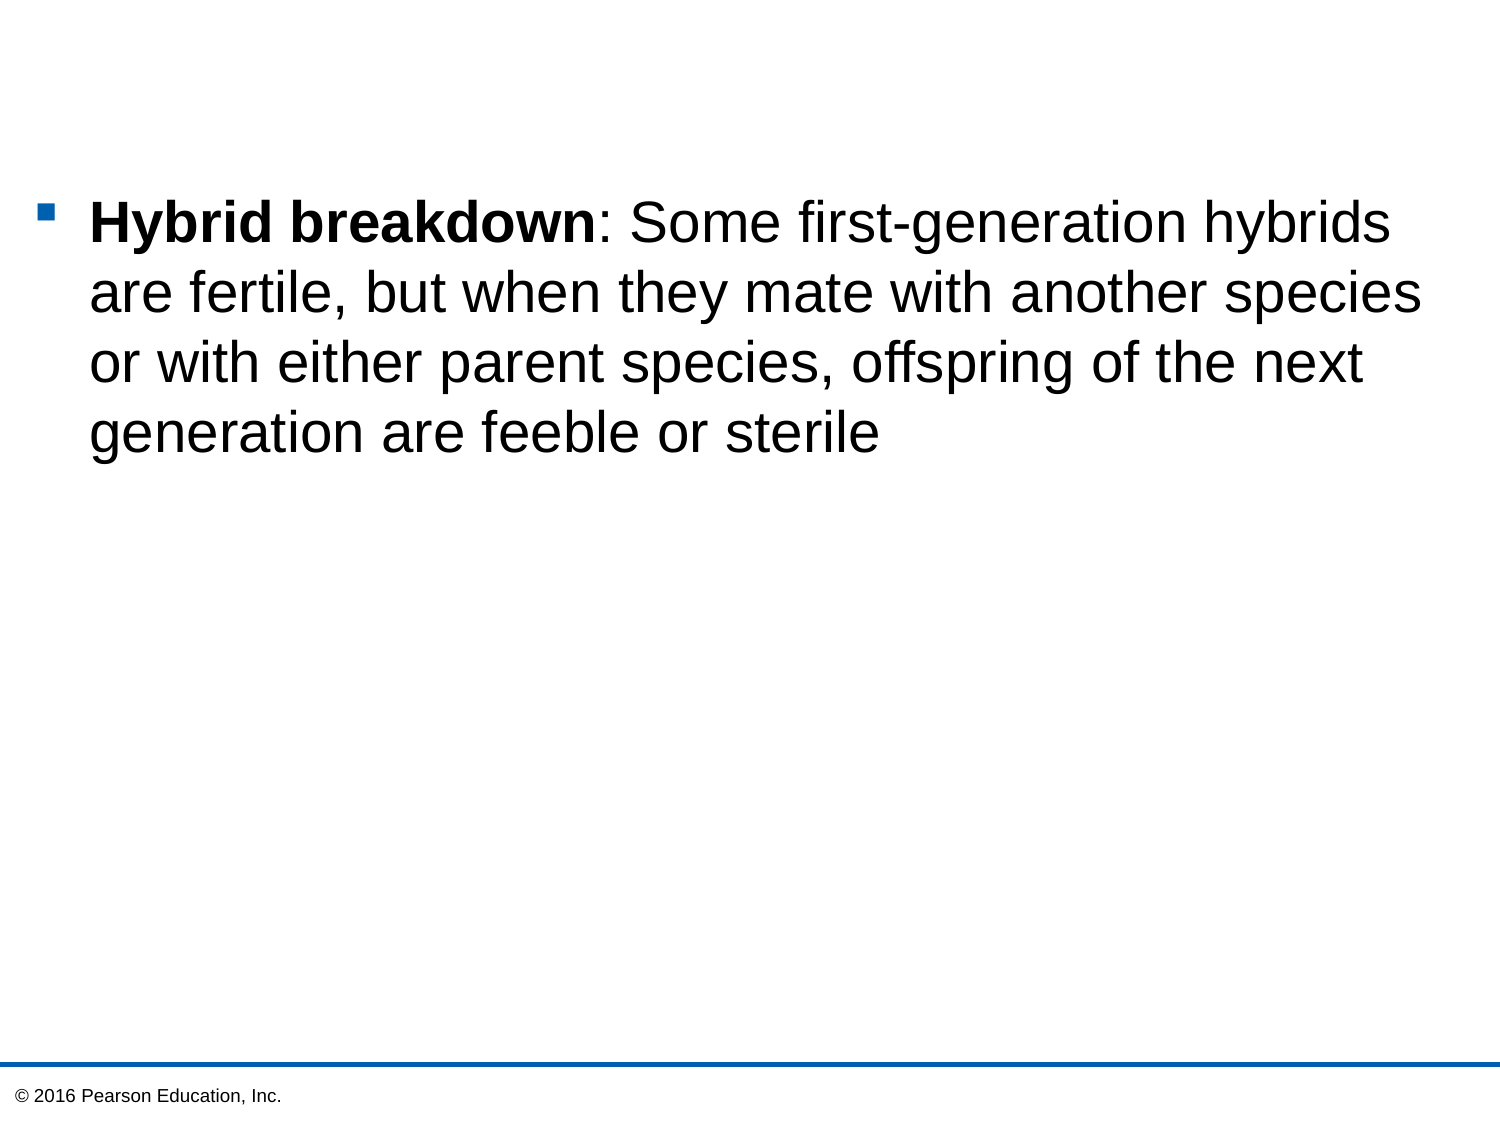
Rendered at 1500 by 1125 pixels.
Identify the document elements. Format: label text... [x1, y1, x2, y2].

footer © 2016 Pearson Education, Inc. [0, 1064, 507, 1125]
list Hybrid breakdown: Some first-generation hybrids are fertile, but when they mate with another species or with either parent species, offspring of the next generation are feeble or sterile [23, 184, 1464, 1043]
